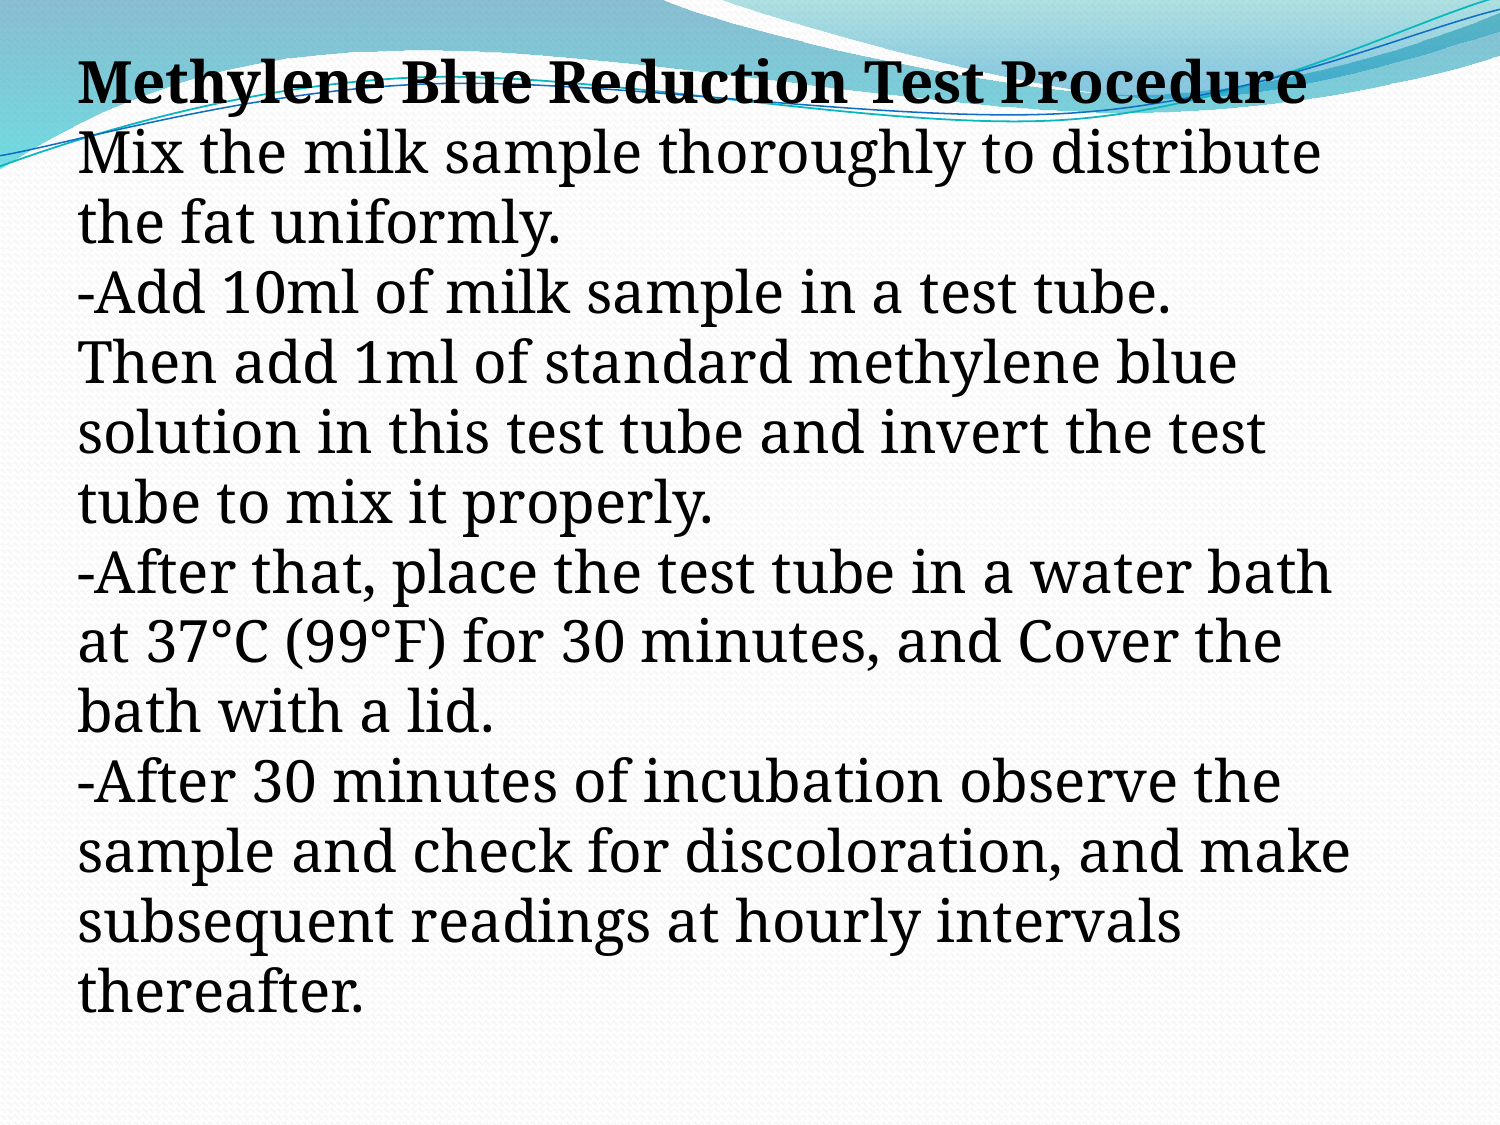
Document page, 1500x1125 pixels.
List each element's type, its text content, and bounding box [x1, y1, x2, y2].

text_box Methylene Blue Reduction Test Procedure Mix the milk sample thoroughly to distribute the fat uniformly. -Add 10ml of milk sample in a test tube. Then add 1ml of standard methylene blue solution in this test tube and invert the test tube to mix it properly. -After that, place the test tube in a water bath at 37°C (99°F) for 30 minutes, and Cover the bath with a lid. -After 30 minutes of incubation observe the sample and check for discoloration, and make subsequent readings at hourly intervals thereafter. [62, 37, 1413, 1032]
